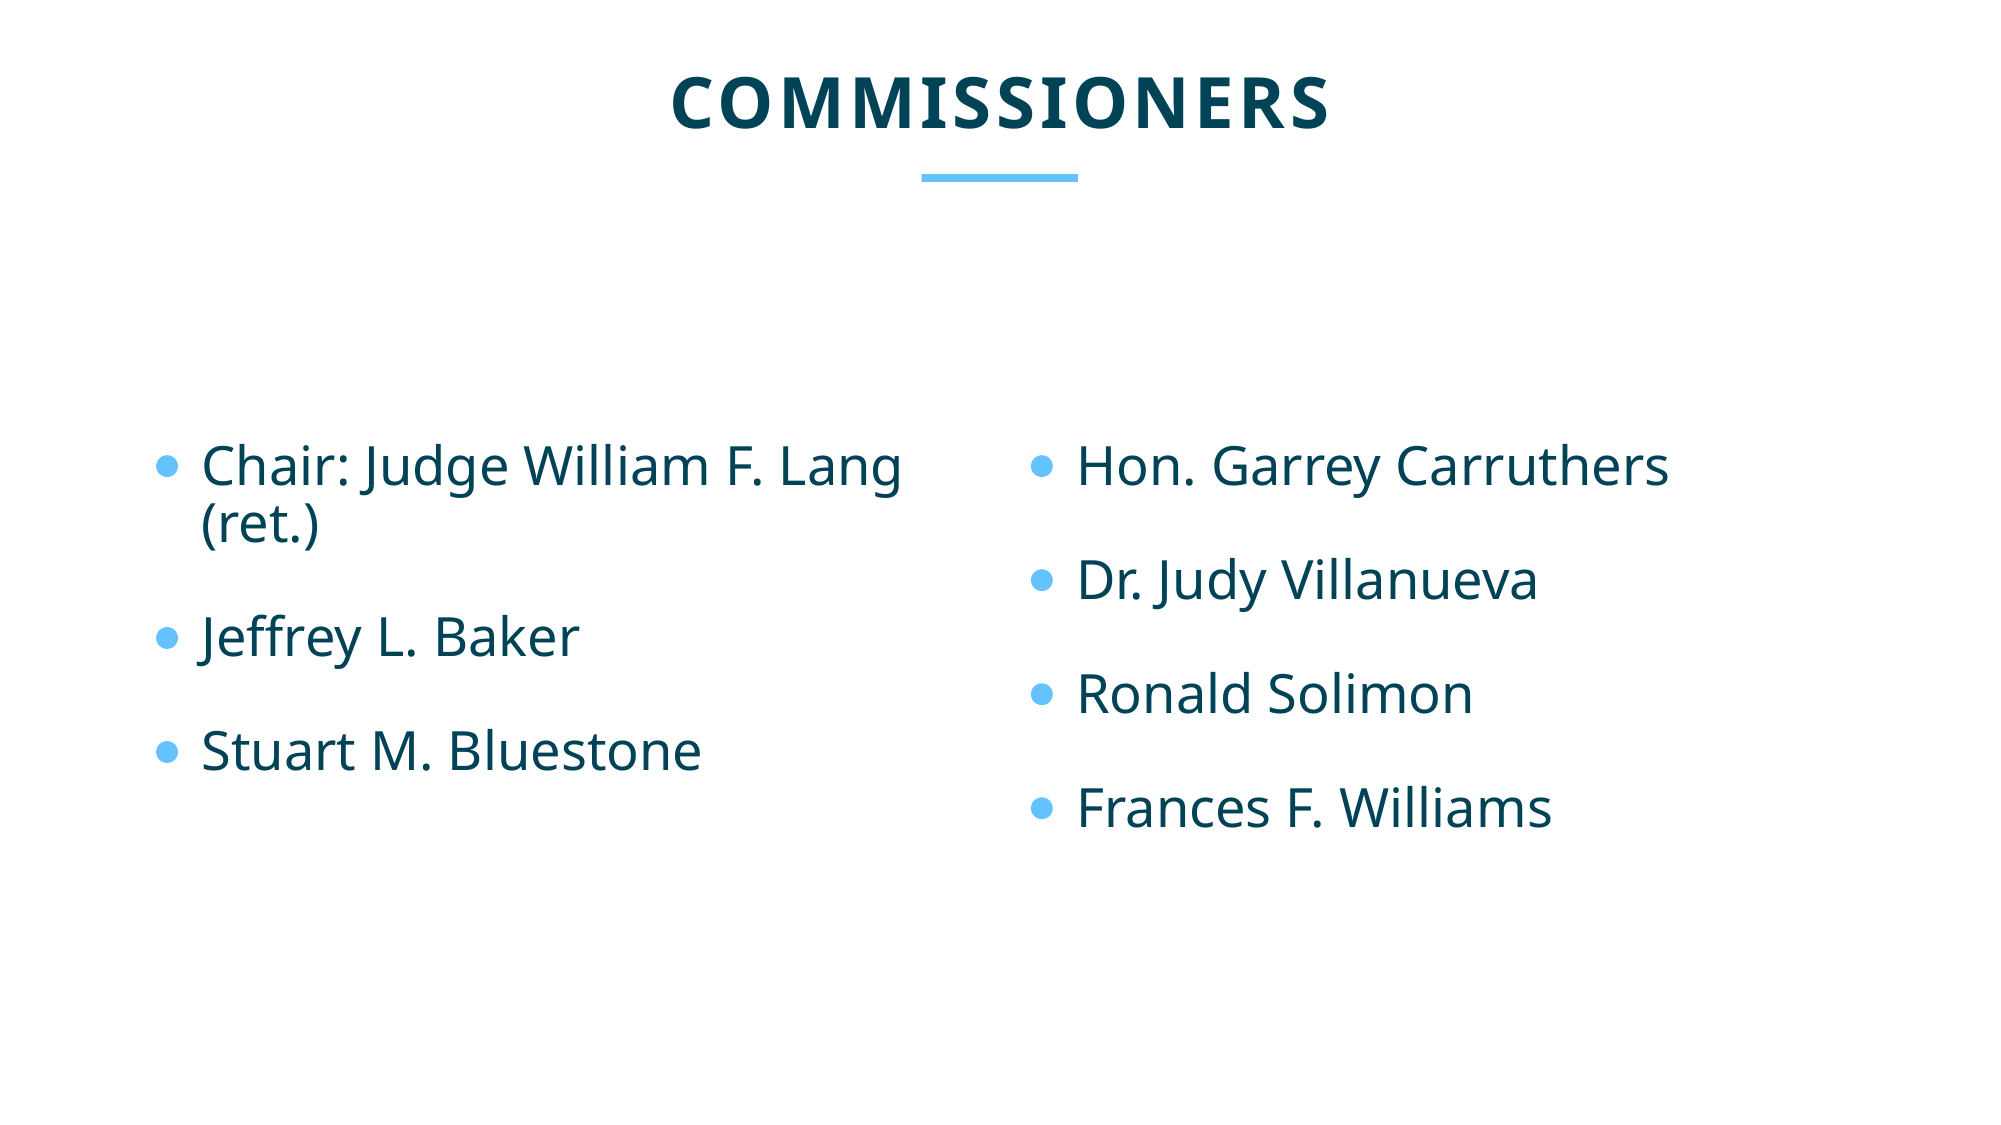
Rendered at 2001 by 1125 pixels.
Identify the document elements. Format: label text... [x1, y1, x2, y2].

text_box [156, 455, 178, 478]
text_box [1030, 569, 1053, 592]
text_box Hon. Garrey Carruthers [1076, 439, 1906, 485]
text_box Jeffrey L. Baker [201, 610, 1031, 656]
text_box Stuart M. Bluestone [201, 723, 1031, 770]
text_box [1030, 797, 1053, 820]
text_box [921, 174, 1078, 182]
text_box Frances F. Williams [1076, 780, 1906, 827]
text_box Dr. Judy Villanueva [1076, 552, 1906, 599]
text_box [156, 741, 178, 763]
text_box [1030, 455, 1053, 478]
text_box COMMISSIONERS [15, 73, 1984, 128]
text_box Chair: Judge William F. Lang (ret.)​​​​ ​​ [201, 439, 1031, 542]
text_box [1030, 683, 1053, 706]
text_box [156, 627, 178, 649]
text_box Ronald Solimon [1076, 666, 1906, 713]
